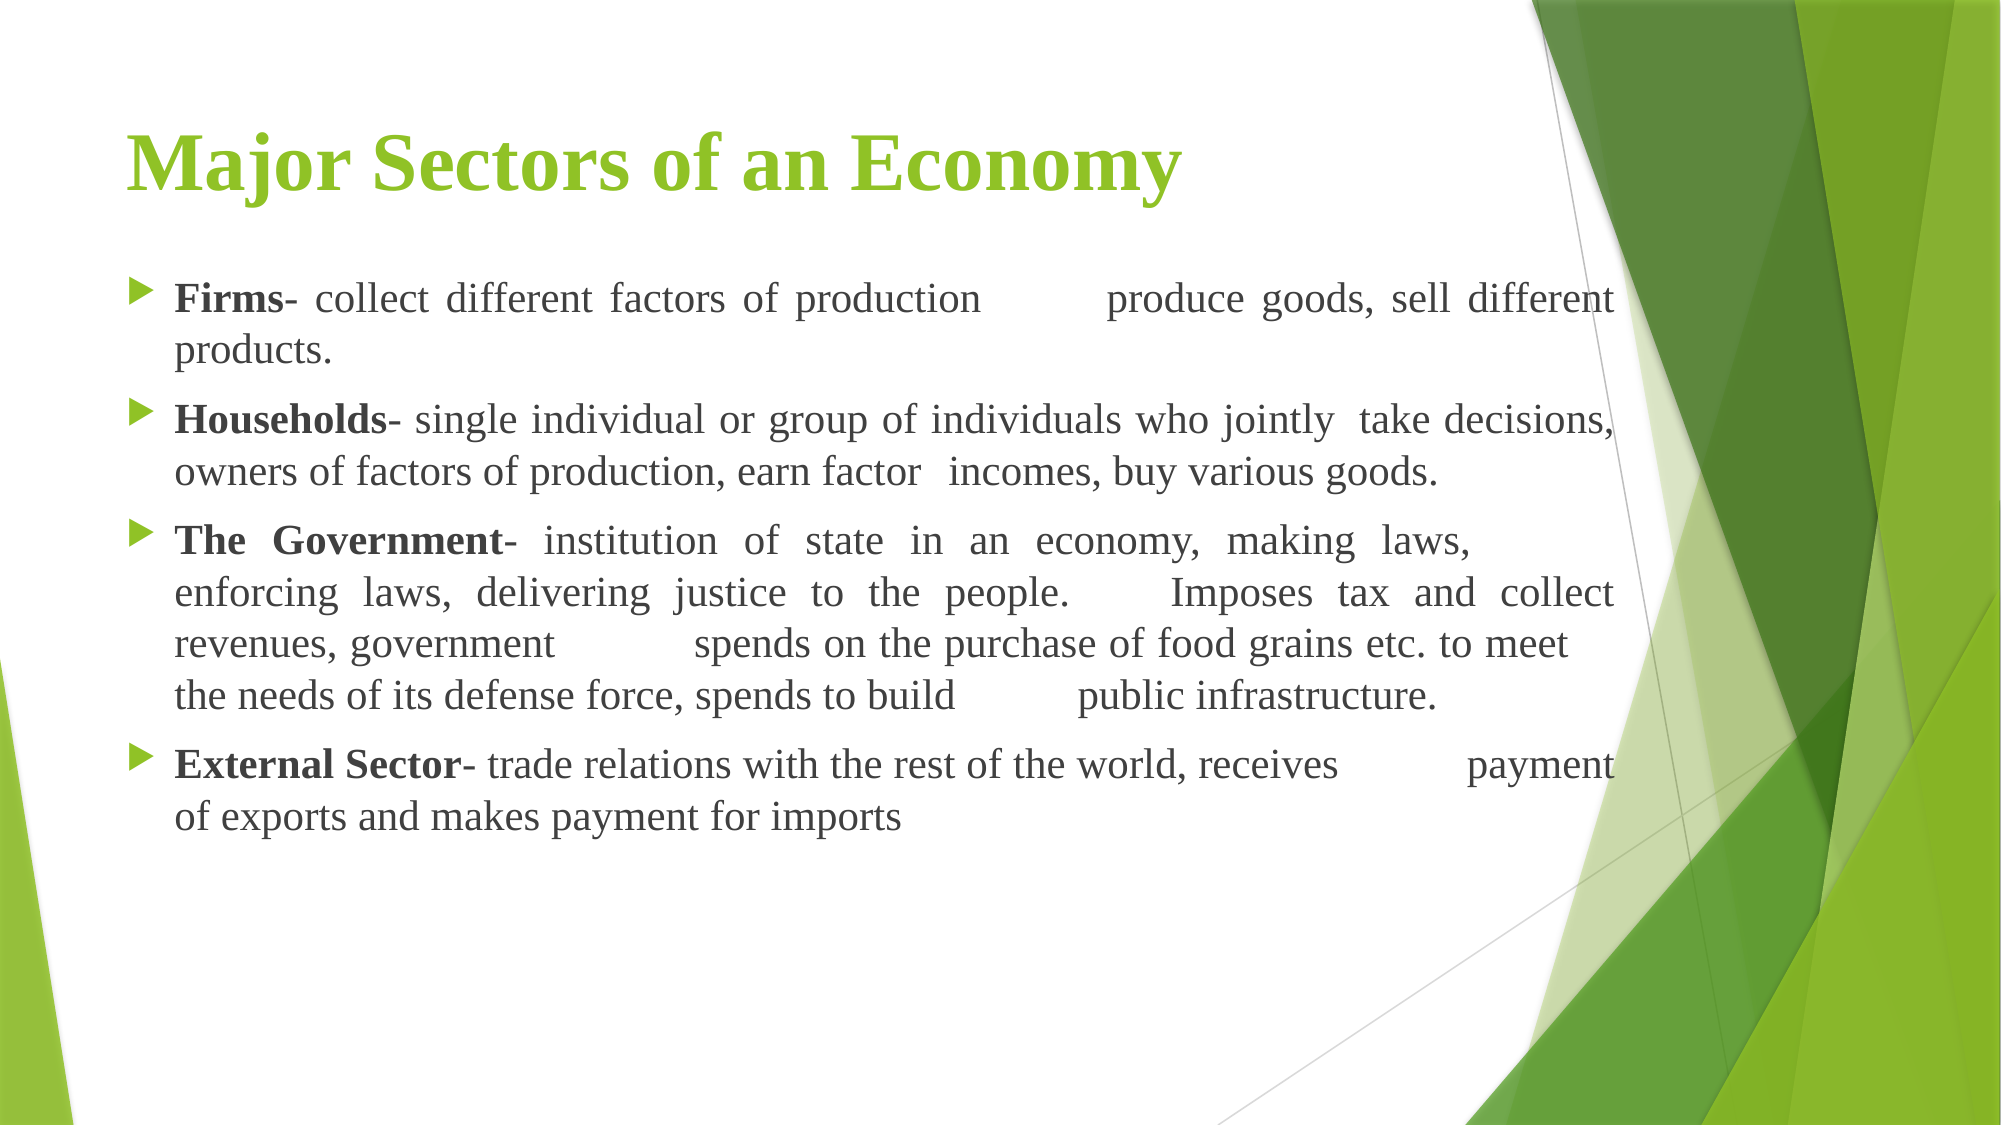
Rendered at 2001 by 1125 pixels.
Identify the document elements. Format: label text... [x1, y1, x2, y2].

title Major Sectors of an Economy [111, 99, 1522, 247]
list Firms- collect different factors of production produce goods, sell different products. Households- single individual or group of individuals who jointly take decisions, owners of factors of production, earn factor incomes, buy various goods. The Government- institution of state in an economy, making laws, enforcing laws, delivering justice to the people. Imposes tax and collect revenues, government spends on the purchase of food grains etc. to meet the needs of its defense force, spends to build public infrastructure. External Sector- trade relations with the rest of the world, receives payment of exports and makes payment for imports [111, 261, 1630, 1089]
